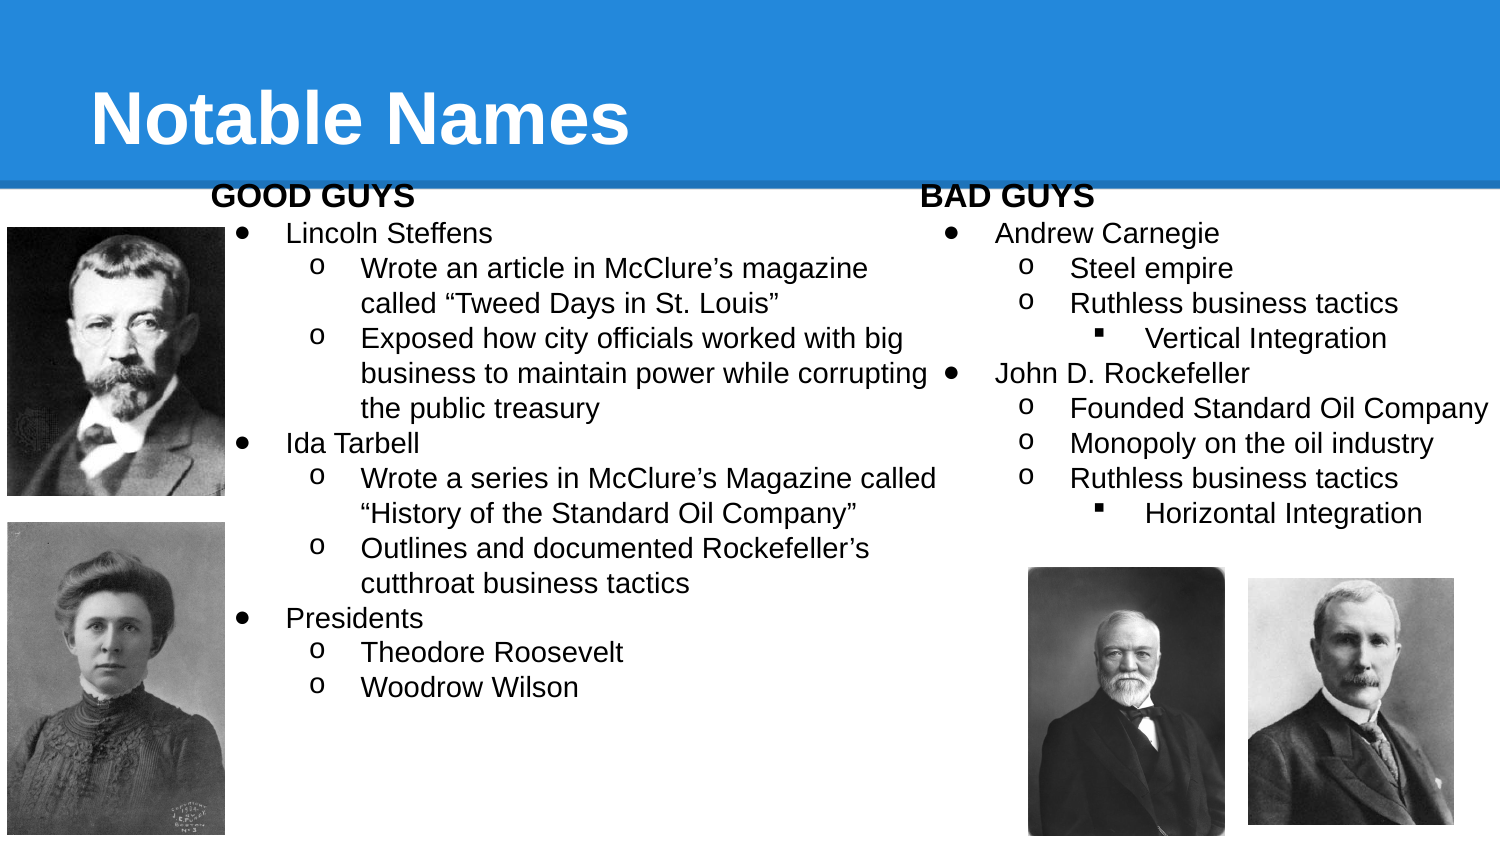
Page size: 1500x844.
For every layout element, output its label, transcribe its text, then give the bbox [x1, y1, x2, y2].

title Notable Names [75, 33, 1425, 175]
picture [1028, 567, 1226, 836]
picture [1248, 578, 1455, 825]
list BAD GUYS Andrew Carnegie Steel empire Ruthless business tactics Vertical Integration John D. Rockefeller Founded Standard Oil Company Monopoly on the oil industry Ruthless business tactics Horizontal Integration [904, 159, 1500, 771]
picture [7, 227, 225, 496]
list GOOD GUYS Lincoln Steffens Wrote an article in McClure’s magazine called “Tweed Days in St. Louis” Exposed how city officials worked with big business to maintain power while corrupting the public treasury Ida Tarbell Wrote a series in McClure’s Magazine called “History of the Standard Oil Company” Outlines and documented Rockefeller’s cutthroat business tactics Presidents Theodore Roosevelt Woodrow Wilson [195, 159, 956, 844]
picture [7, 521, 225, 836]
